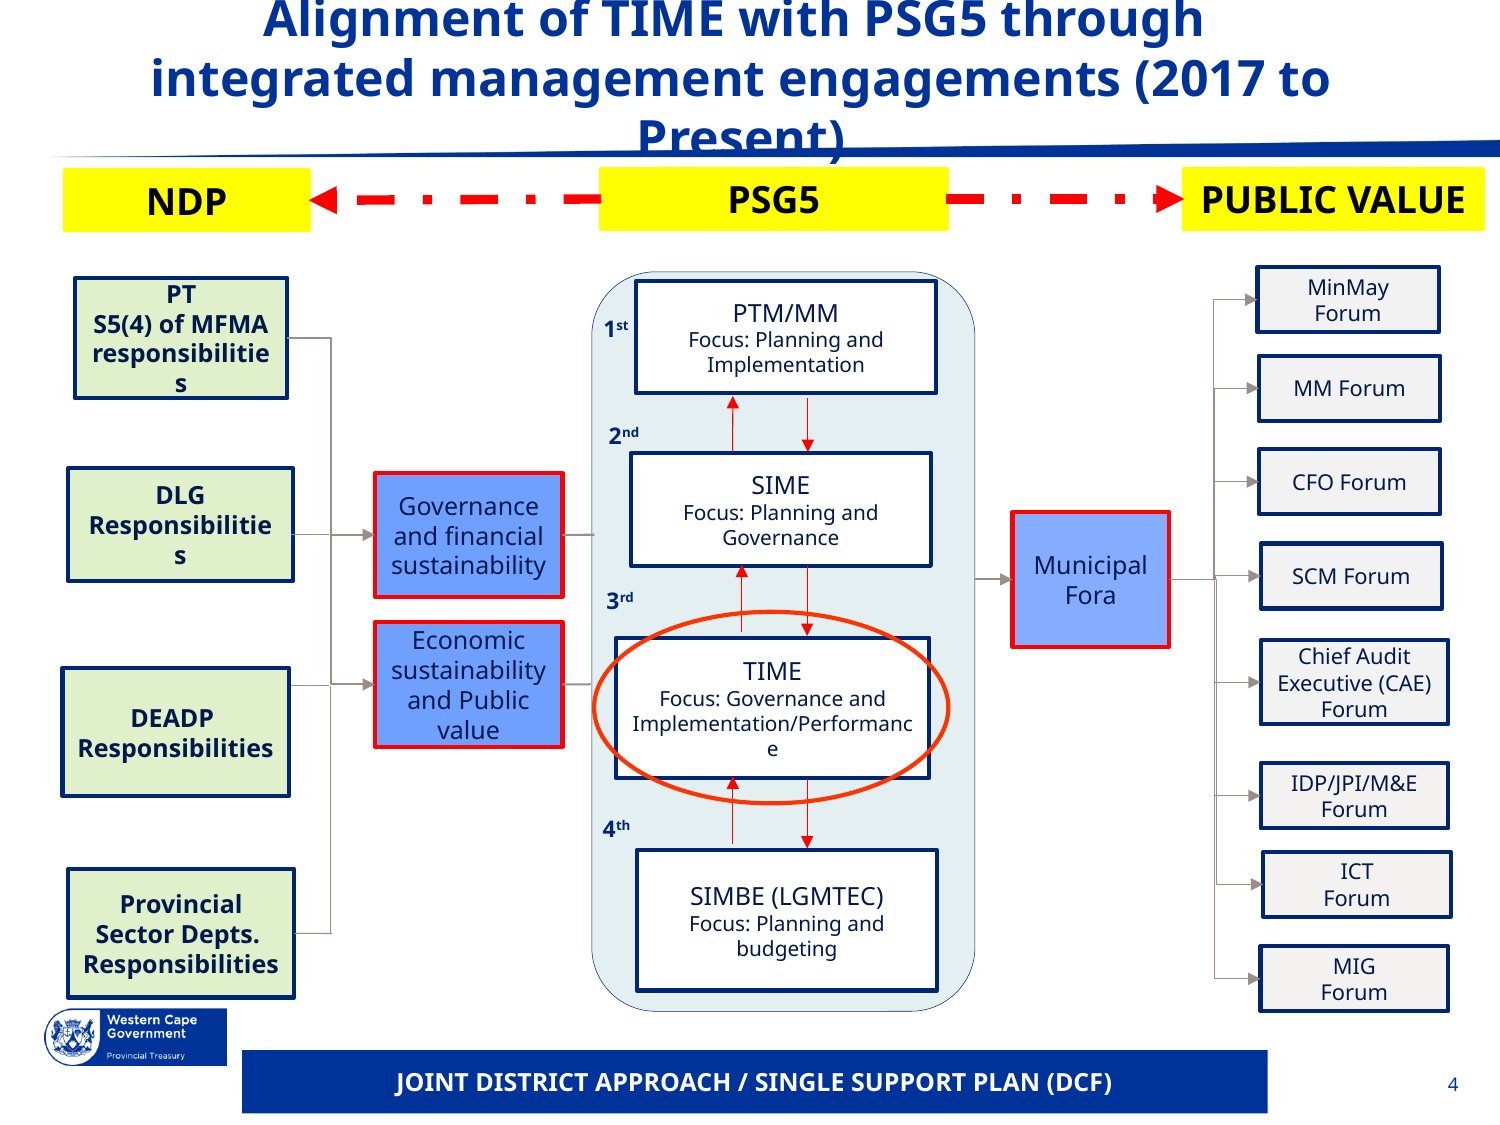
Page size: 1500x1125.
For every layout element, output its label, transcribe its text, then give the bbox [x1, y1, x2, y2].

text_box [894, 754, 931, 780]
text_box NDP [64, 170, 309, 231]
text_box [287, 337, 376, 685]
text_box SIMBE (LGMTEC) Focus: Planning and budgeting [635, 848, 939, 993]
text_box DLG Responsibilities [66, 466, 282, 583]
text_box ICT Forum [1266, 850, 1453, 919]
title Alignment of TIME with PSG5 through integrated management engagements (2017 to Present) [53, 8, 1429, 144]
text_box MIG Forum [1258, 944, 1450, 1013]
text_box MinMay Forum [1255, 265, 1441, 334]
text_box [591, 609, 951, 806]
text_box Chief Audit Executive (CAE) Forum [1269, 638, 1450, 726]
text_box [1168, 481, 1260, 575]
text_box [589, 269, 978, 1014]
text_box Economic sustainability and Public value [373, 620, 565, 749]
text_box PSG5 [601, 169, 947, 229]
slide_number 4 [1374, 1061, 1459, 1099]
text_box JOINT DISTRICT APPROACH / SINGLE SUPPORT PLAN (DCF) [240, 1048, 1270, 1115]
text_box Provincial Sector Depts. Responsibilities [66, 867, 296, 1000]
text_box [1168, 579, 1261, 979]
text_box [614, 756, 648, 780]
text_box PUBLIC VALUE [1184, 169, 1483, 229]
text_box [1168, 299, 1258, 387]
text_box DEADP Responsibilities [60, 666, 291, 798]
text_box Governance and financial sustainability [379, 471, 565, 599]
text_box PTM/MM Focus: Planning and Implementation [634, 279, 938, 395]
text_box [1168, 387, 1260, 481]
text_box 4th [587, 806, 651, 910]
text_box PT S5(4) of MFMA responsibilities [73, 276, 289, 400]
text_box IDP/JPI/M&E Forum [1269, 761, 1450, 830]
text_box 3rd [591, 579, 655, 682]
text_box SCM Forum [1267, 541, 1444, 611]
text_box 2nd [594, 387, 664, 462]
text_box MM Forum [1263, 354, 1442, 423]
text_box 1st [588, 279, 634, 355]
text_box Municipal Fora [1010, 510, 1162, 649]
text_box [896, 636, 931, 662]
picture [0, 121, 1500, 184]
picture [44, 1008, 227, 1066]
text_box SIME Focus: Planning and Governance [629, 451, 933, 568]
text_box CFO Forum [1265, 447, 1442, 516]
